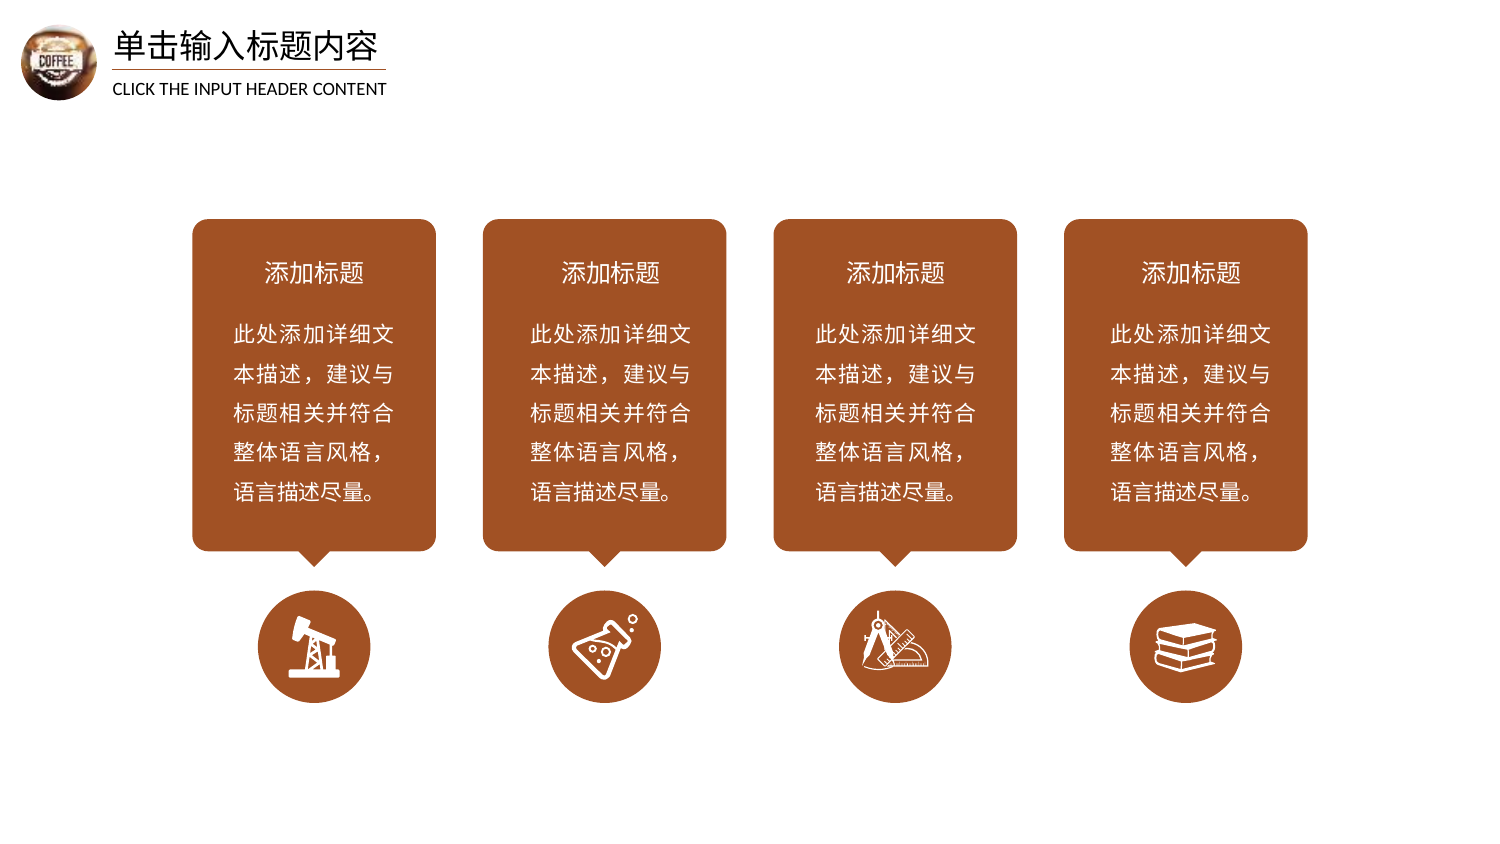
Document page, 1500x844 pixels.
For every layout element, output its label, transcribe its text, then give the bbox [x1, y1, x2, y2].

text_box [1129, 590, 1243, 703]
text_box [773, 219, 1018, 567]
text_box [482, 219, 727, 567]
text_box [19, 23, 98, 102]
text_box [1064, 219, 1308, 567]
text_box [839, 590, 952, 703]
text_box CLICK THE INPUT HEADER CONTENT [97, 69, 429, 107]
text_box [192, 219, 436, 567]
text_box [548, 590, 661, 703]
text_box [257, 590, 371, 703]
text_box 单击输入标题内容 [98, 18, 395, 69]
